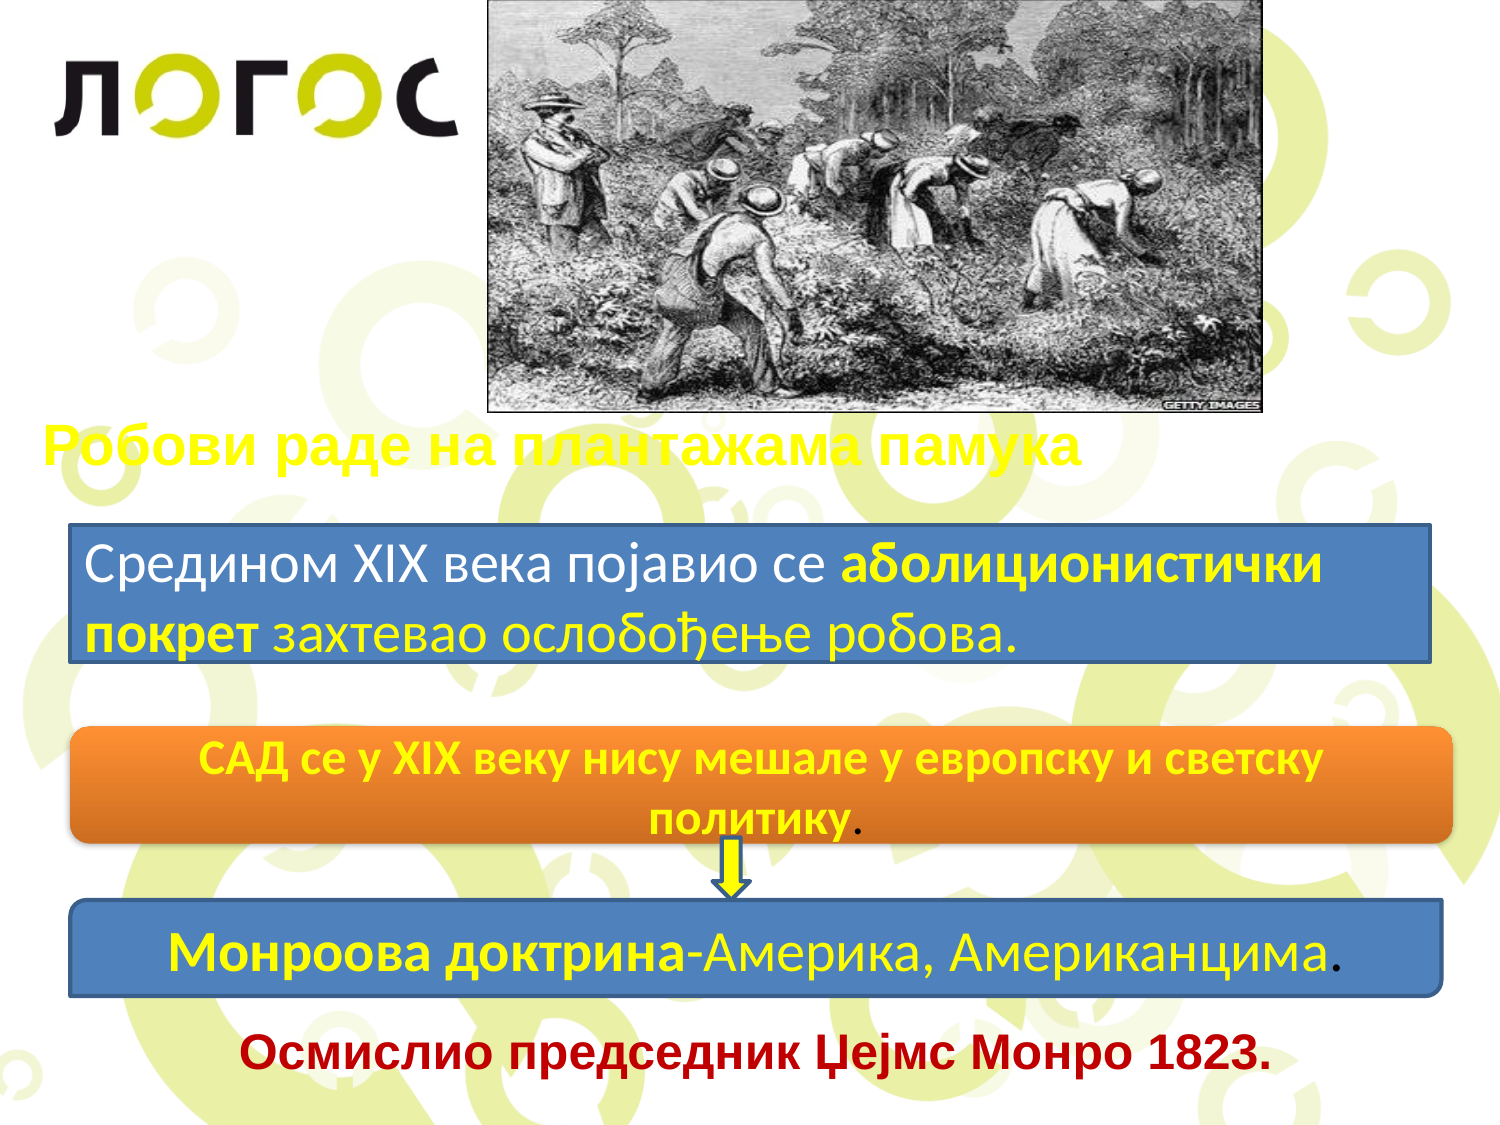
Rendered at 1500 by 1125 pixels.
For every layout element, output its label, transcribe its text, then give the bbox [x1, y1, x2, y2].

picture [0, 0, 1500, 1125]
text_box Монроова доктрина-Америка, Американцима. [68, 897, 1444, 999]
text_box САД се у XIX веку нису мешале у европску и светску политику. [70, 726, 1454, 844]
text_box Осмислио председник Џејмс Монро 1823. [58, 1012, 1453, 1088]
text_box [710, 835, 752, 903]
text_box Средином XIX века појавио се аболиционистички покрет захтеваo ослобођење робова. [68, 523, 1432, 664]
text_box Робови раде на плантажама памука [0, 399, 1125, 485]
